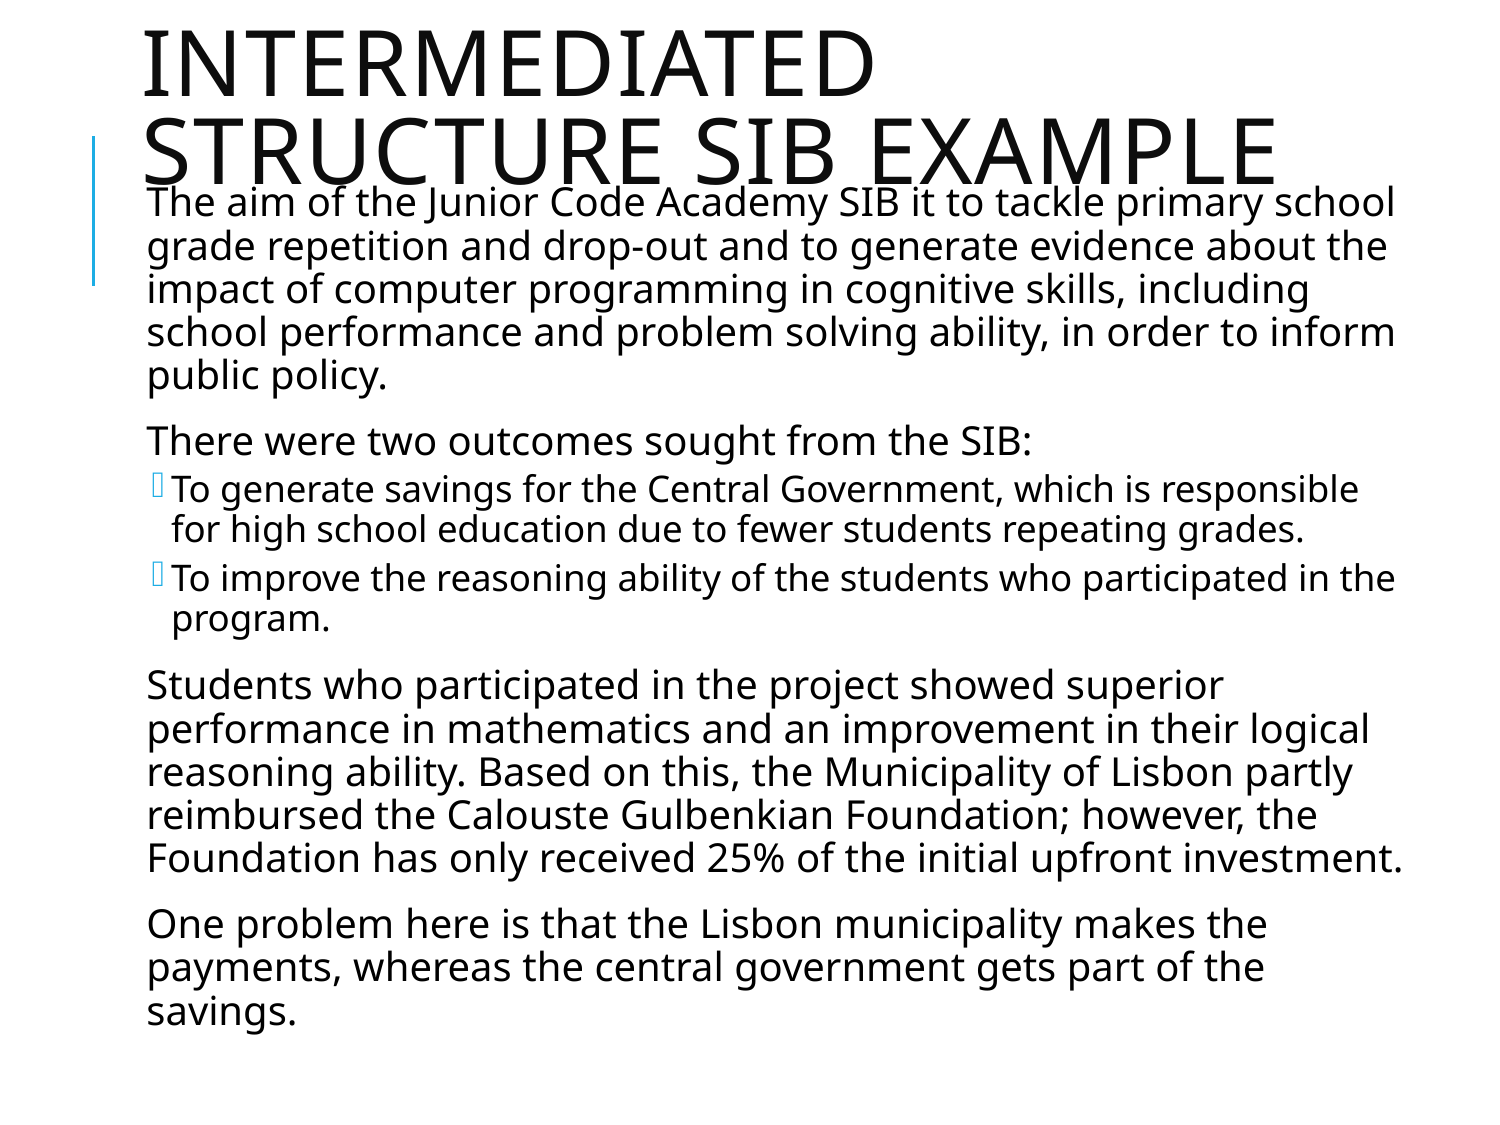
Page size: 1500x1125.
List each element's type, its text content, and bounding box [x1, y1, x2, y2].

title Intermediated structure sib example [126, 50, 1322, 174]
list The aim of the Junior Code Academy SIB it to tackle primary school grade repetition and drop-out and to generate evidence about the impact of computer programming in cognitive skills, including school performance and problem solving ability, in order to inform public policy. There were two outcomes sought from the SIB: To generate savings for the Central Government, which is responsible for high school education due to fewer students repeating grades. To improve the reasoning ability of the students who participated in the program. Students who participated in the project showed superior performance in mathematics and an improvement in their logical reasoning ability. Based on this, the Municipality of Lisbon partly reimbursed the Calouste Gulbenkian Foundation; however, the Foundation has only received 25% of the initial upfront investment. One problem here is that the Lisbon municipality makes the payments, whereas the central government gets part of the savings. [126, 174, 1425, 1063]
